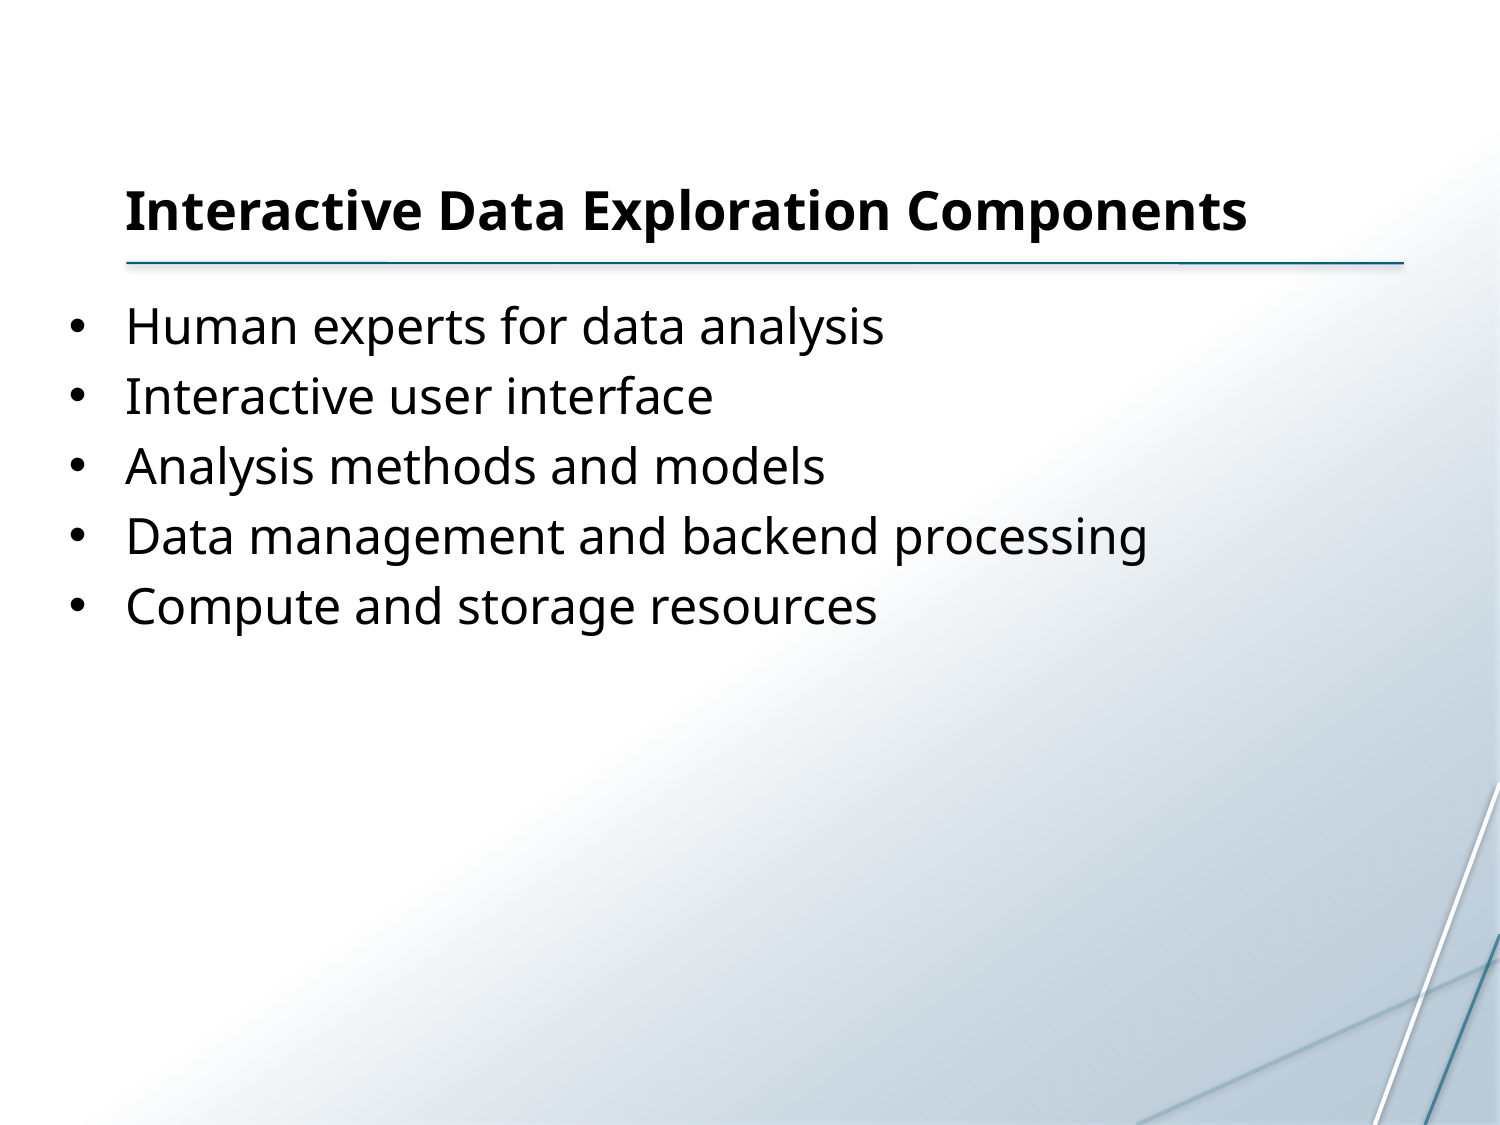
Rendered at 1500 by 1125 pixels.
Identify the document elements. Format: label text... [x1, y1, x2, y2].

list Human experts for data analysis Interactive user interface Analysis methods and models Data management and backend processing Compute and storage resources [54, 287, 1404, 1005]
title Interactive Data Exploration Components [109, 49, 1403, 249]
